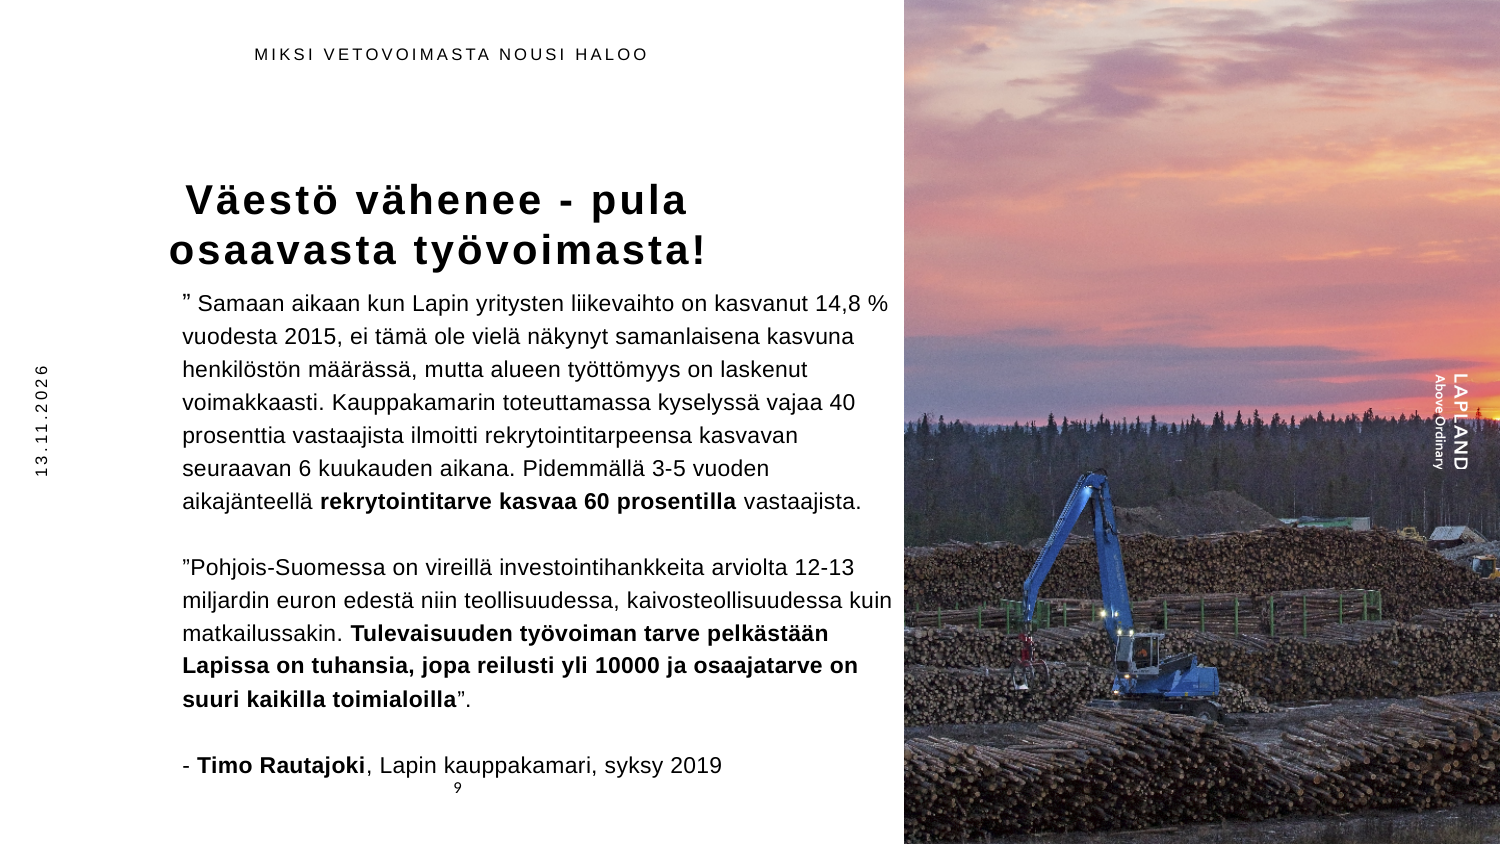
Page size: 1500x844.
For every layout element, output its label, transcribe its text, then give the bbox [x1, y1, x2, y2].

text_box Miksi vetovoimasta nousi haloo [0, 30, 899, 76]
text_box Väestö vähenee - pula osaavasta työvoimasta! [83, 75, 792, 281]
picture [903, 0, 1500, 844]
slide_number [22, 337, 62, 507]
slide_number 9 [428, 768, 487, 805]
list ” Samaan aikaan kun Lapin yritysten liikevaihto on kasvanut 14,8 % vuodesta 2015, ei tämä ole vielä näkynyt samanlaisena kasvuna henkilöstön määrässä, mutta alueen työttömyys on laskenut voimakkaasti. Kauppakamarin toteuttamassa kyselyssä vajaa 40 prosenttia vastaajista ilmoitti rekrytointitarpeensa kasvavan seuraavan 6 kuukauden aikana. Pidemmällä 3-5 vuoden aikajänteellä rekrytointitarve kasvaa 60 prosentilla vastaajista. ”Pohjois-Suomessa on vireillä investointihankkeita arviolta 12-13 miljardin euron edestä niin teollisuudessa, kaivosteollisuudessa kuin matkailussakin. Tulevaisuuden työvoiman tarve pelkästään Lapissa on tuhansia, jopa reilusti yli 10000 ja osaajatarve on suuri kaikilla toimialoilla”. - Timo Rautajoki, Lapin kauppakamari, syksy 2019 [181, 279, 899, 684]
